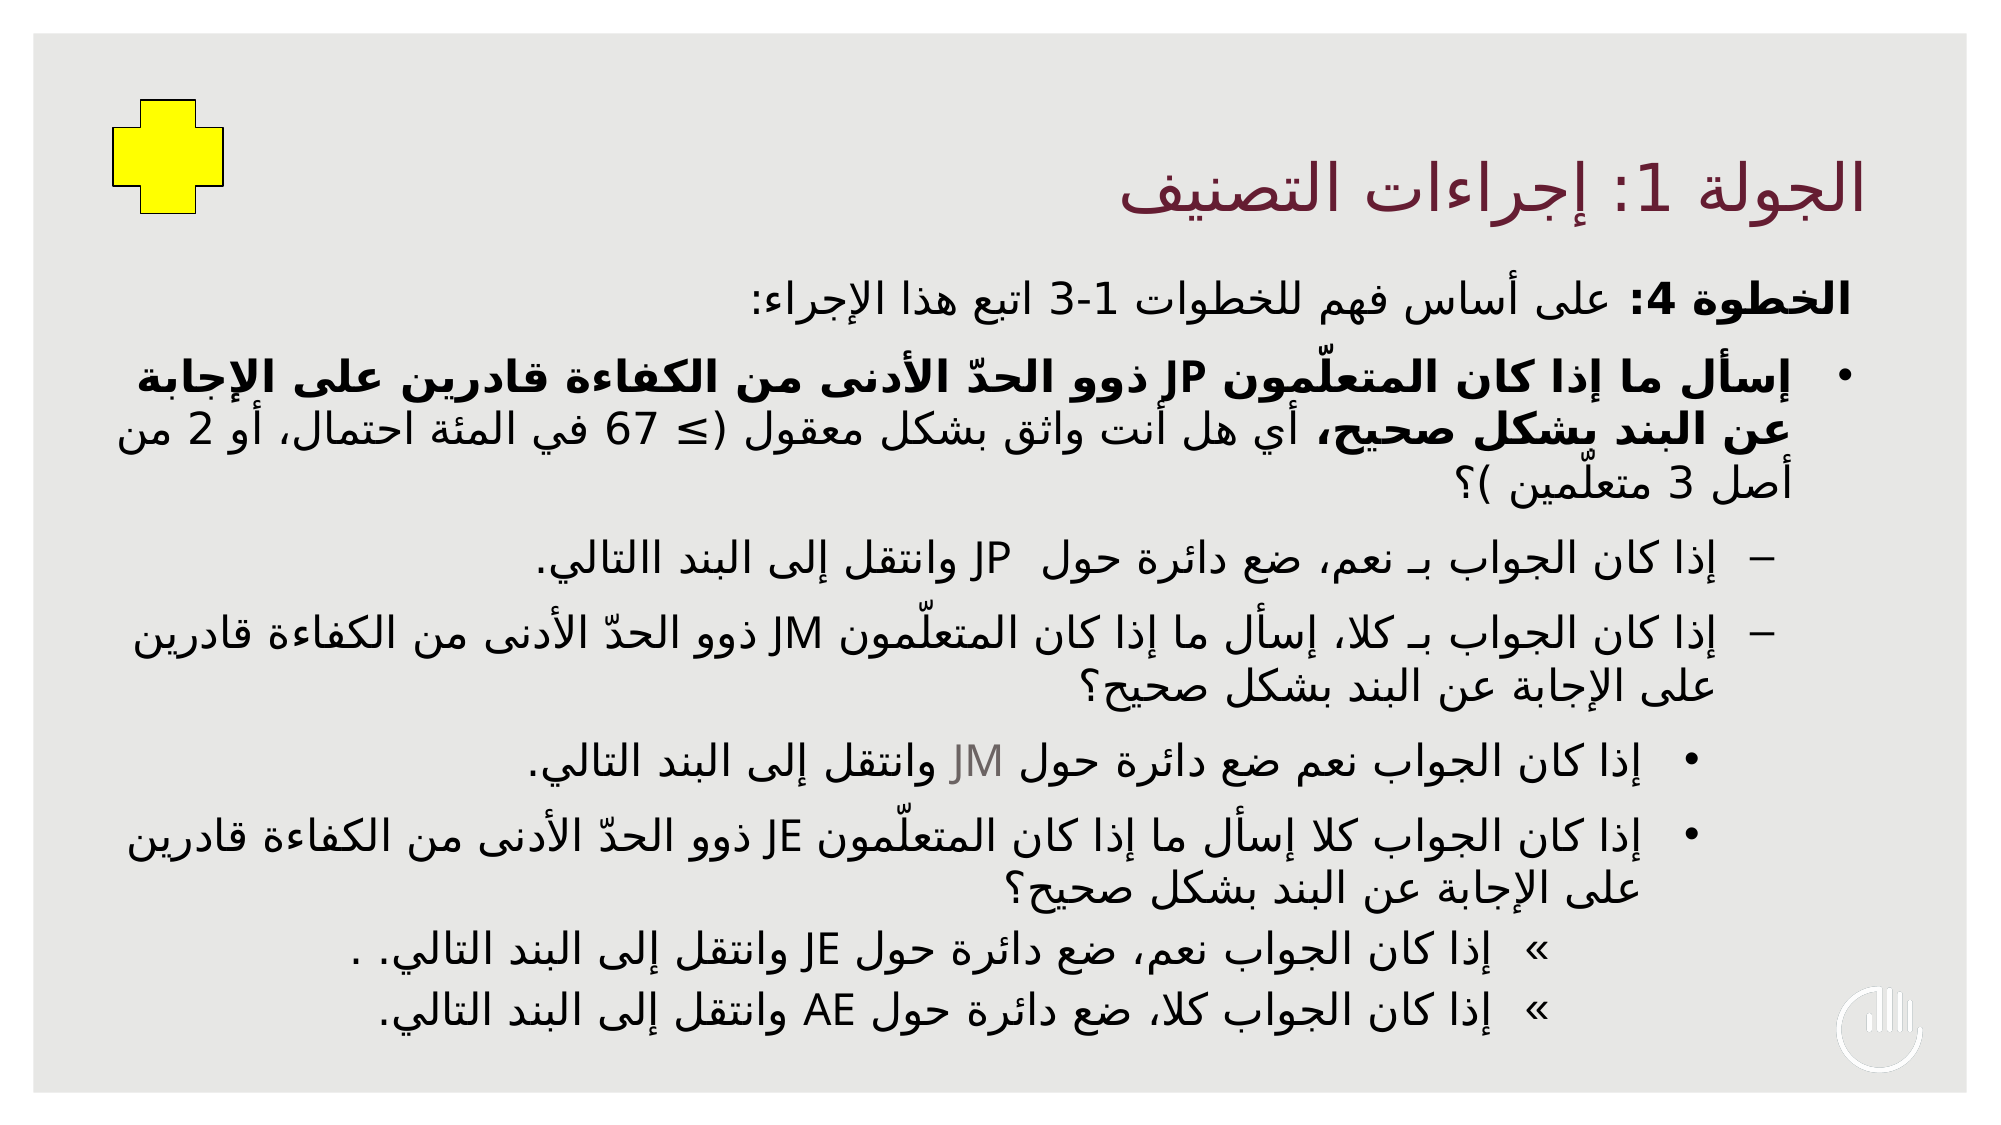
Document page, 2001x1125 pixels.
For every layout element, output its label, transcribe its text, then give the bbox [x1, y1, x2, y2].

text_box [113, 100, 224, 214]
picture [1818, 977, 1949, 1083]
list الخطوة 4: على أساس فهم للخطوات 1-3 اتبع هذا الإجراء: إسأل ما إذا كان المتعلّمون JP ذوو الحدّ الأدنى من الكفاءة قادرين على الإجابة عن البند بشكل صحيح، أي هل أنت واثق بشكل معقول (≥ 67 في المئة احتمال، أو 2 من أصل 3 متعلّمين )؟ إذا كان الجواب بـ نعم، ضع دائرة حول JP وانتقل إلى البند االتالي. إذا كان الجواب بـ كلا، إسأل ما إذا كان المتعلّمون JM ذوو الحدّ الأدنى من الكفاءة قادرين على الإجابة عن البند بشكل صحيح؟ إذا كان الجواب نعم ضع دائرة حول JM وانتقل إلى البند التالي. إذا كان الجواب كلا إسأل ما إذا كان المتعلّمون JE ذوو الحدّ الأدنى من الكفاءة قادرين على الإجابة عن البند بشكل صحيح؟ إذا كان الجواب نعم، ضع دائرة حول JE وانتقل إلى البند التالي. . إذا كان الجواب كلا، ضع دائرة حول AE وانتقل إلى البند التالي. [99, 262, 1884, 979]
title الجولة 1: إجراءات التصنيف [99, 137, 1884, 233]
